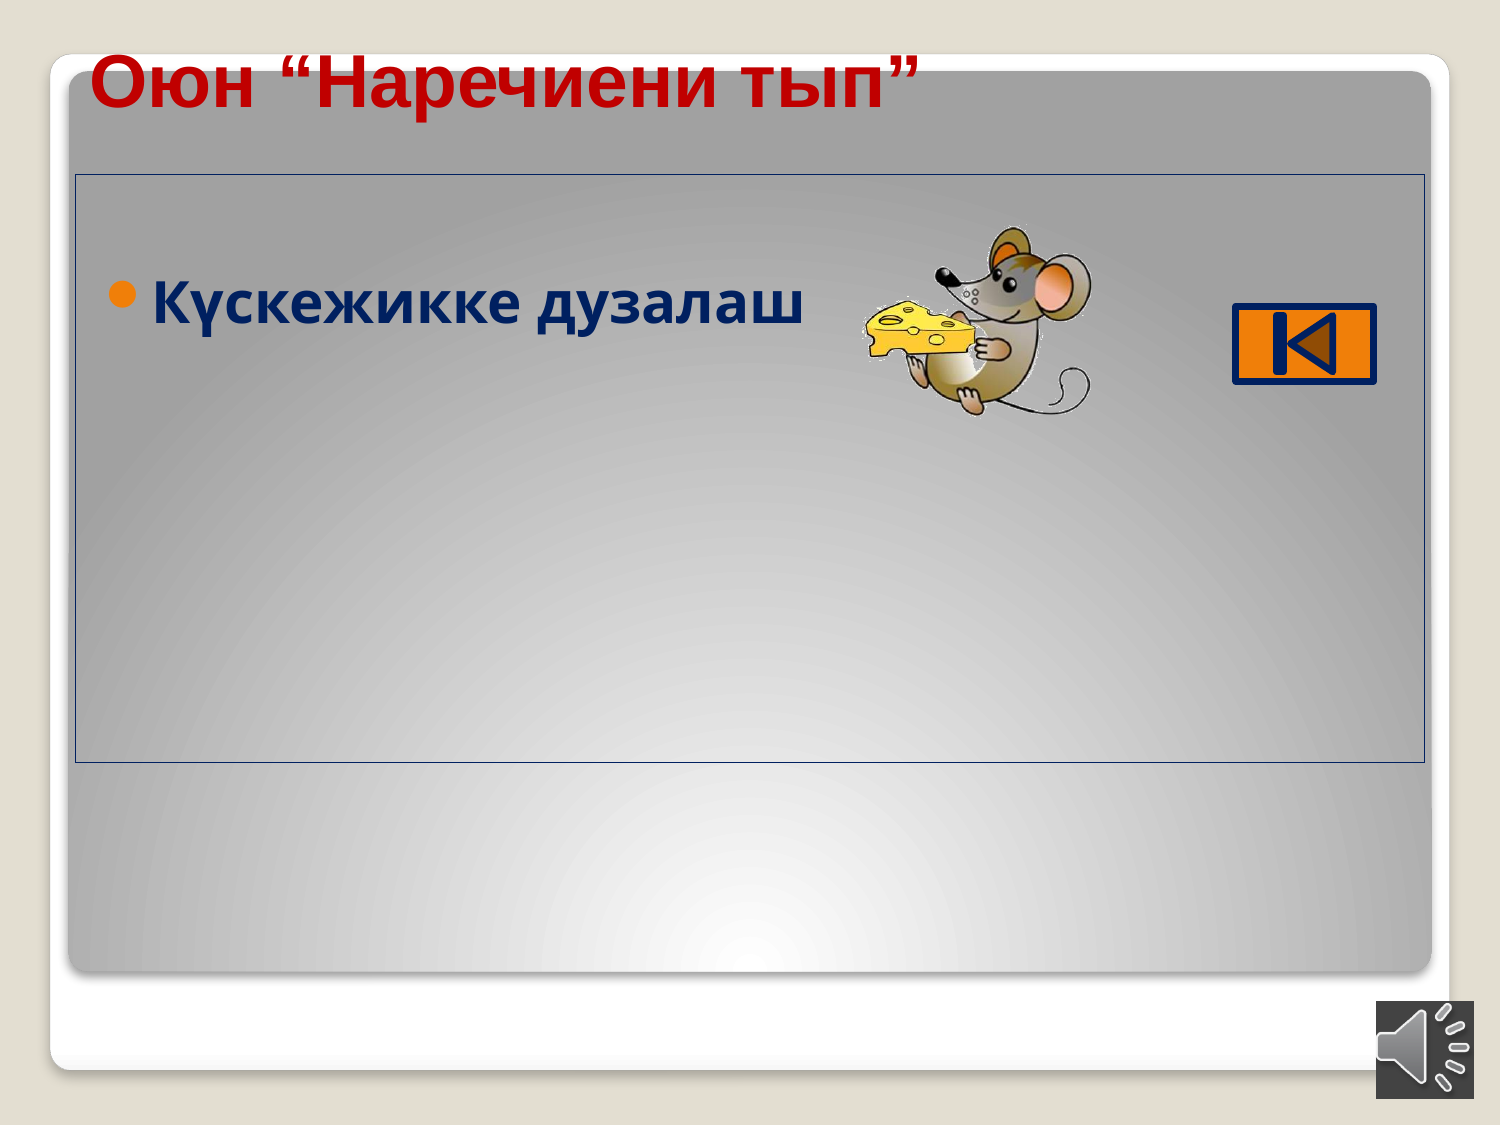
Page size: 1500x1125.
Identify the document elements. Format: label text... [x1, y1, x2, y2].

list Күскежикке дузалаш [75, 174, 1425, 763]
picture [862, 224, 1094, 426]
text_box [1232, 303, 1377, 385]
title Оюн “Наречиени тып” [75, 0, 1425, 130]
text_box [1374, 999, 1476, 1101]
